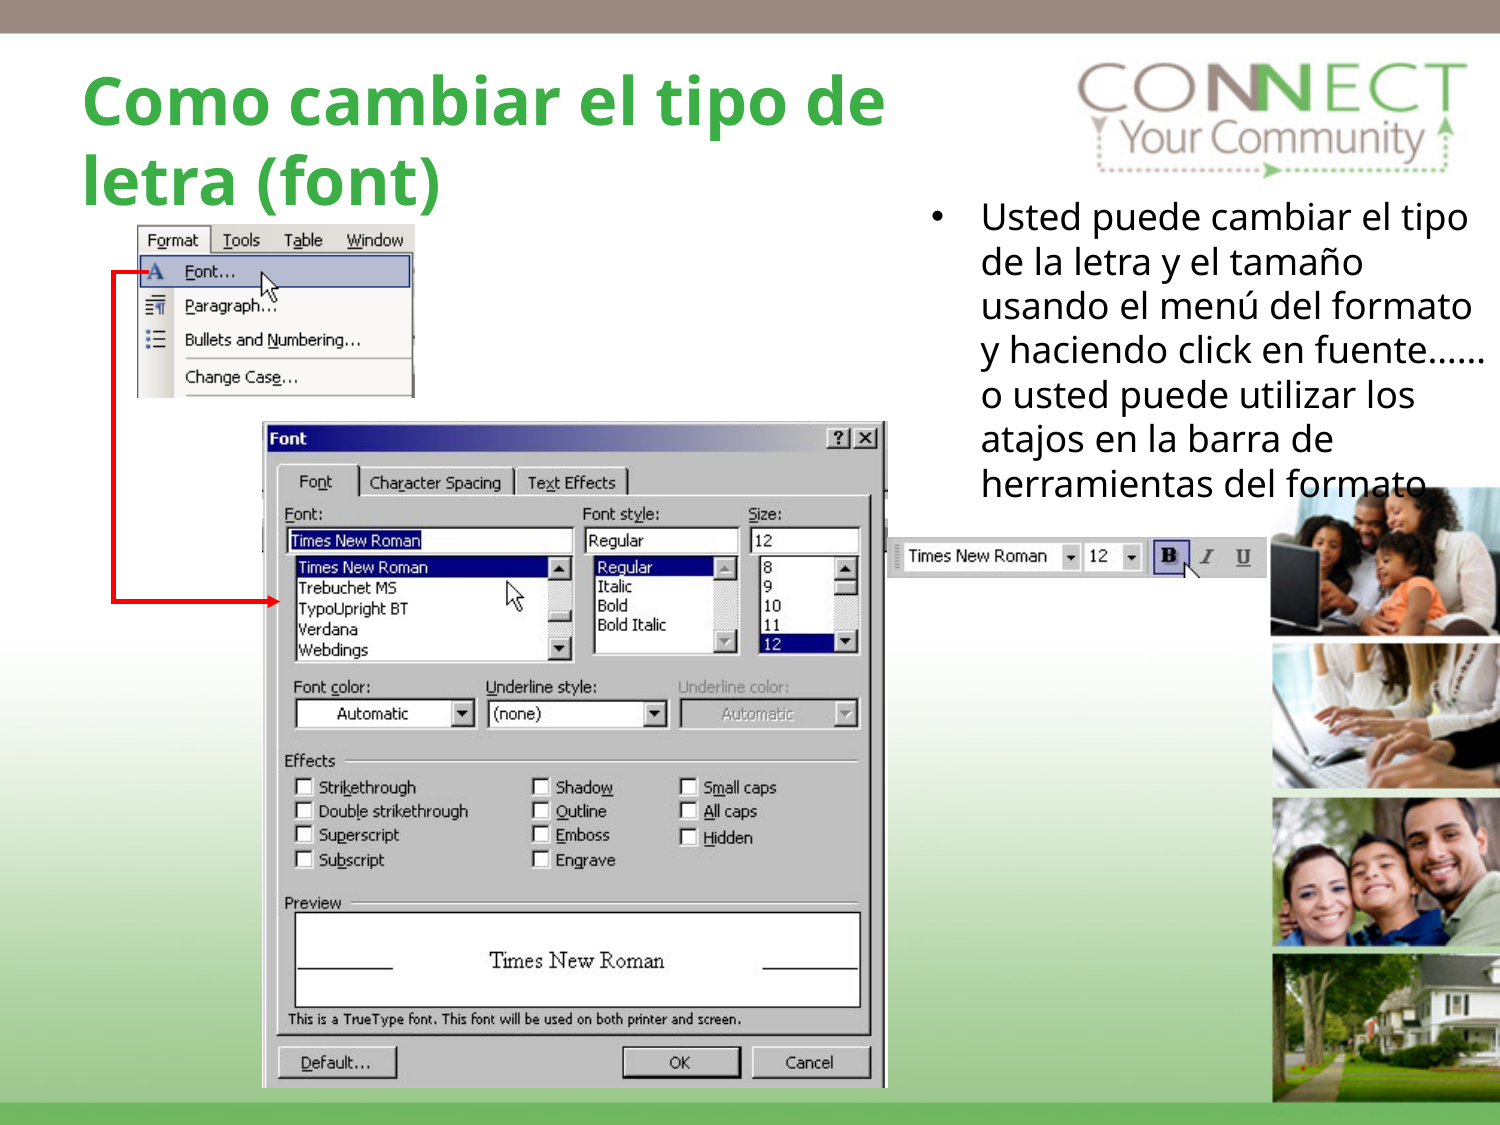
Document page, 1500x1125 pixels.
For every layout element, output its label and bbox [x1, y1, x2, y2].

text_box [113, 224, 888, 1088]
picture [0, 0, 1500, 1125]
